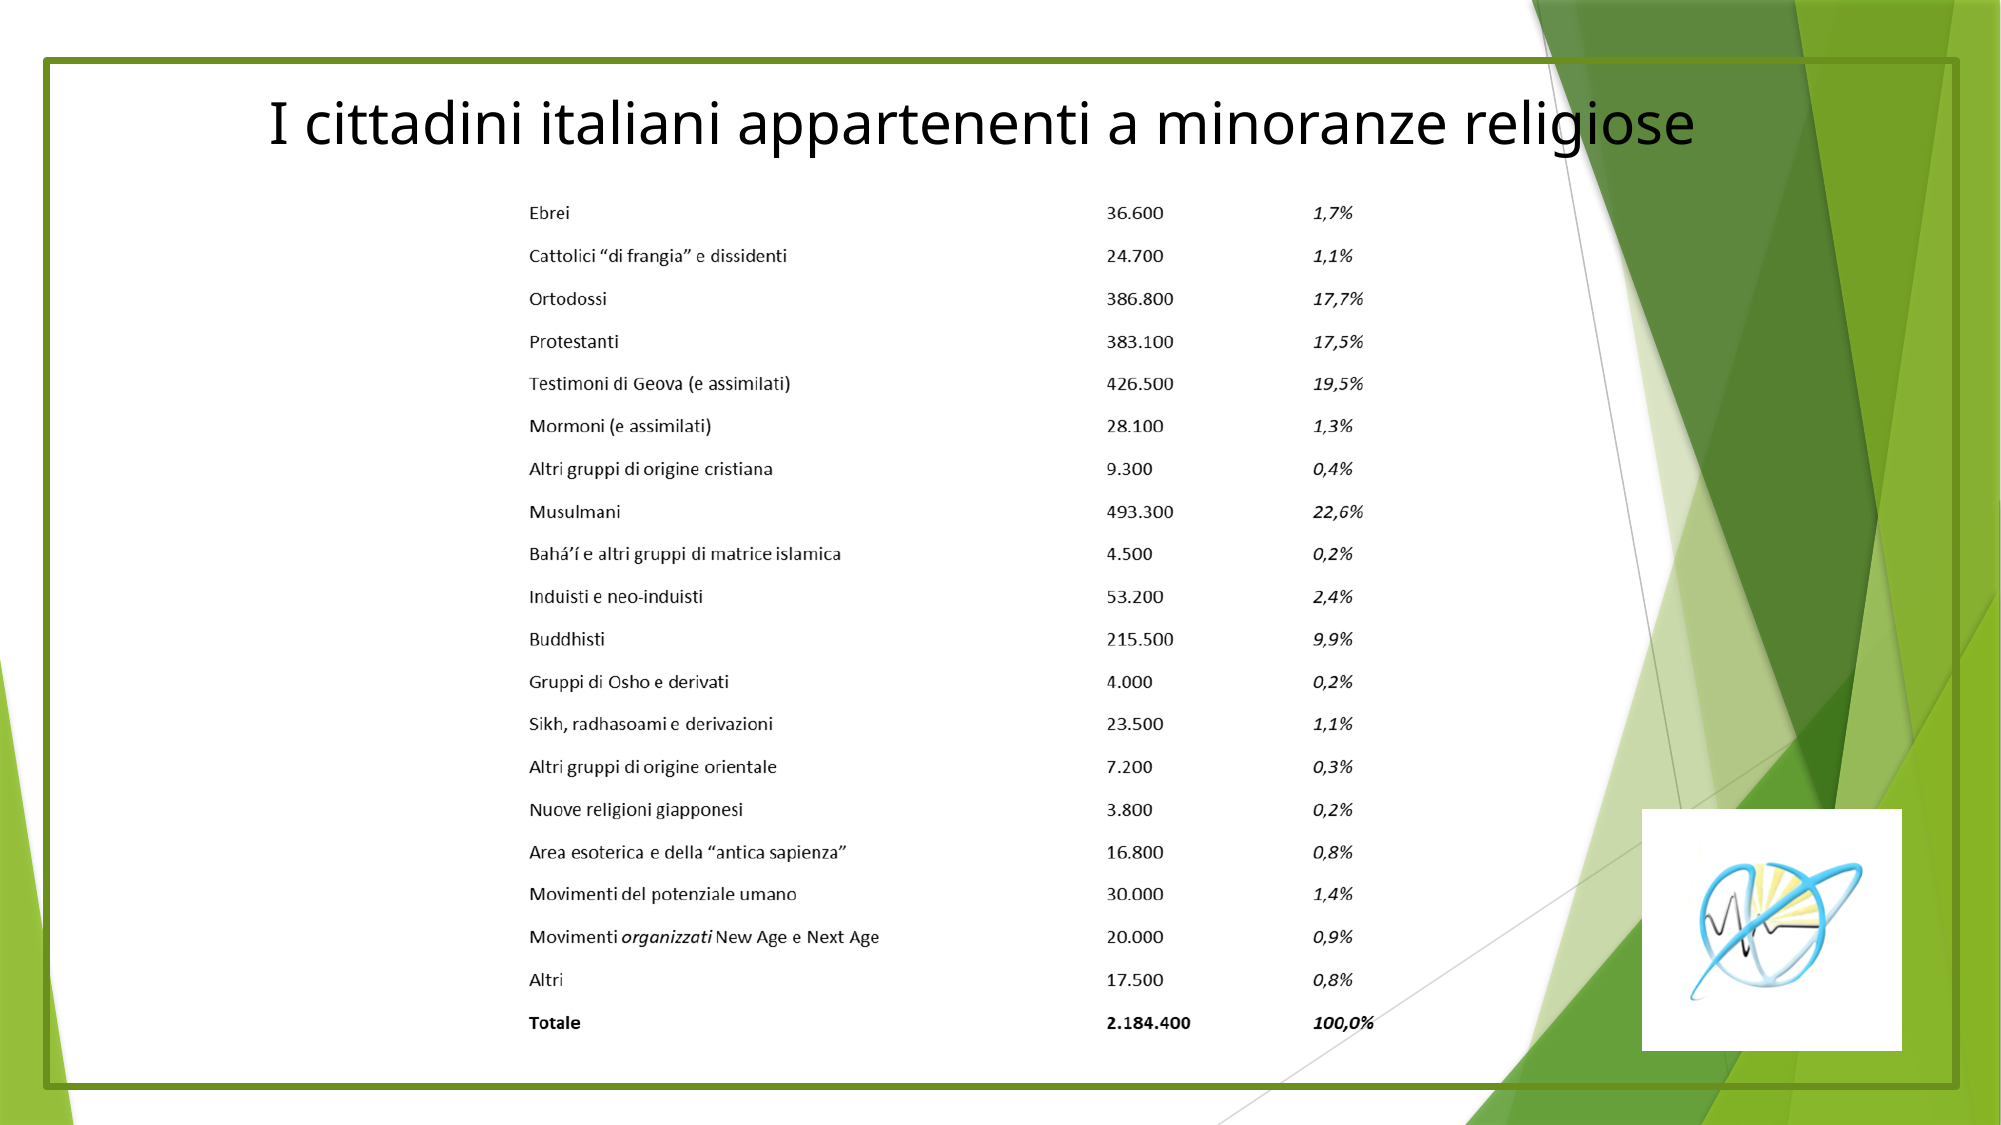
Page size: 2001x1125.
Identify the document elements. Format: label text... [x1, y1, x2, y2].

picture [1641, 809, 1902, 1052]
picture [521, 190, 1461, 1047]
text_box I cittadini italiani appartenenti a minoranze religiose [254, 78, 1727, 164]
text_box [45, 59, 1958, 1088]
